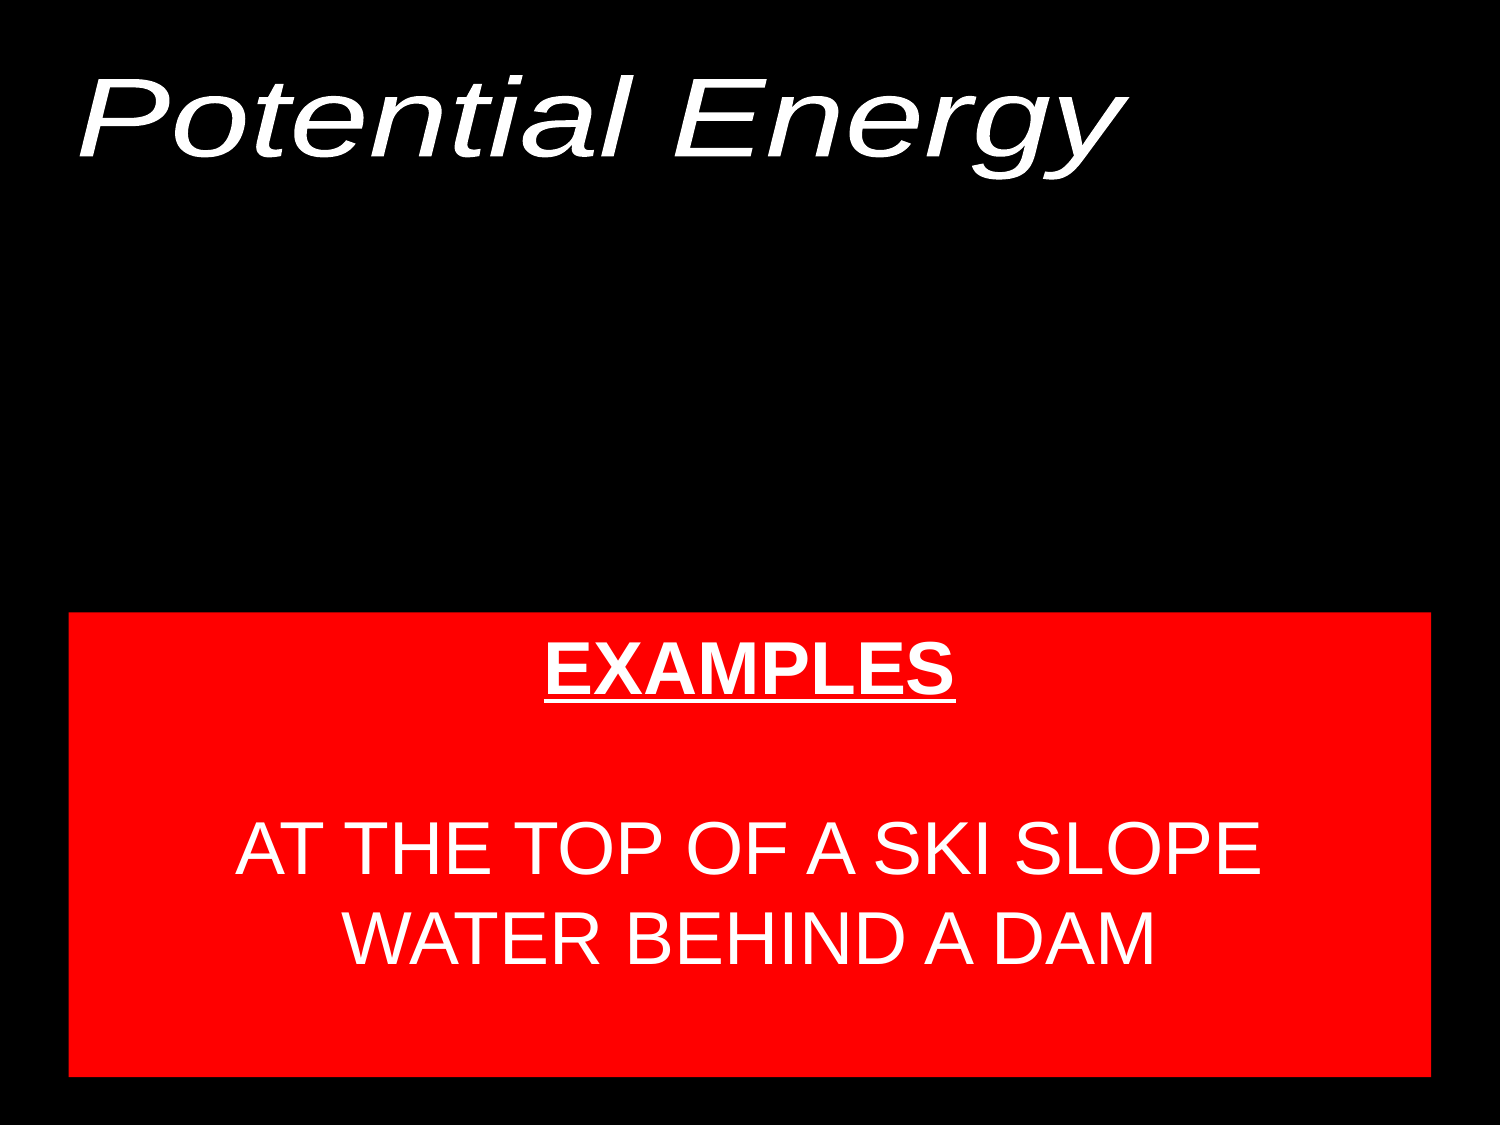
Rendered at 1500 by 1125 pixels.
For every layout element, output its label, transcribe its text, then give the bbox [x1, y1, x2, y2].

text_box EXAMPLES AT THE TOP OF A SKI SLOPE WATER BEHIND A DAM [68, 612, 1432, 1078]
